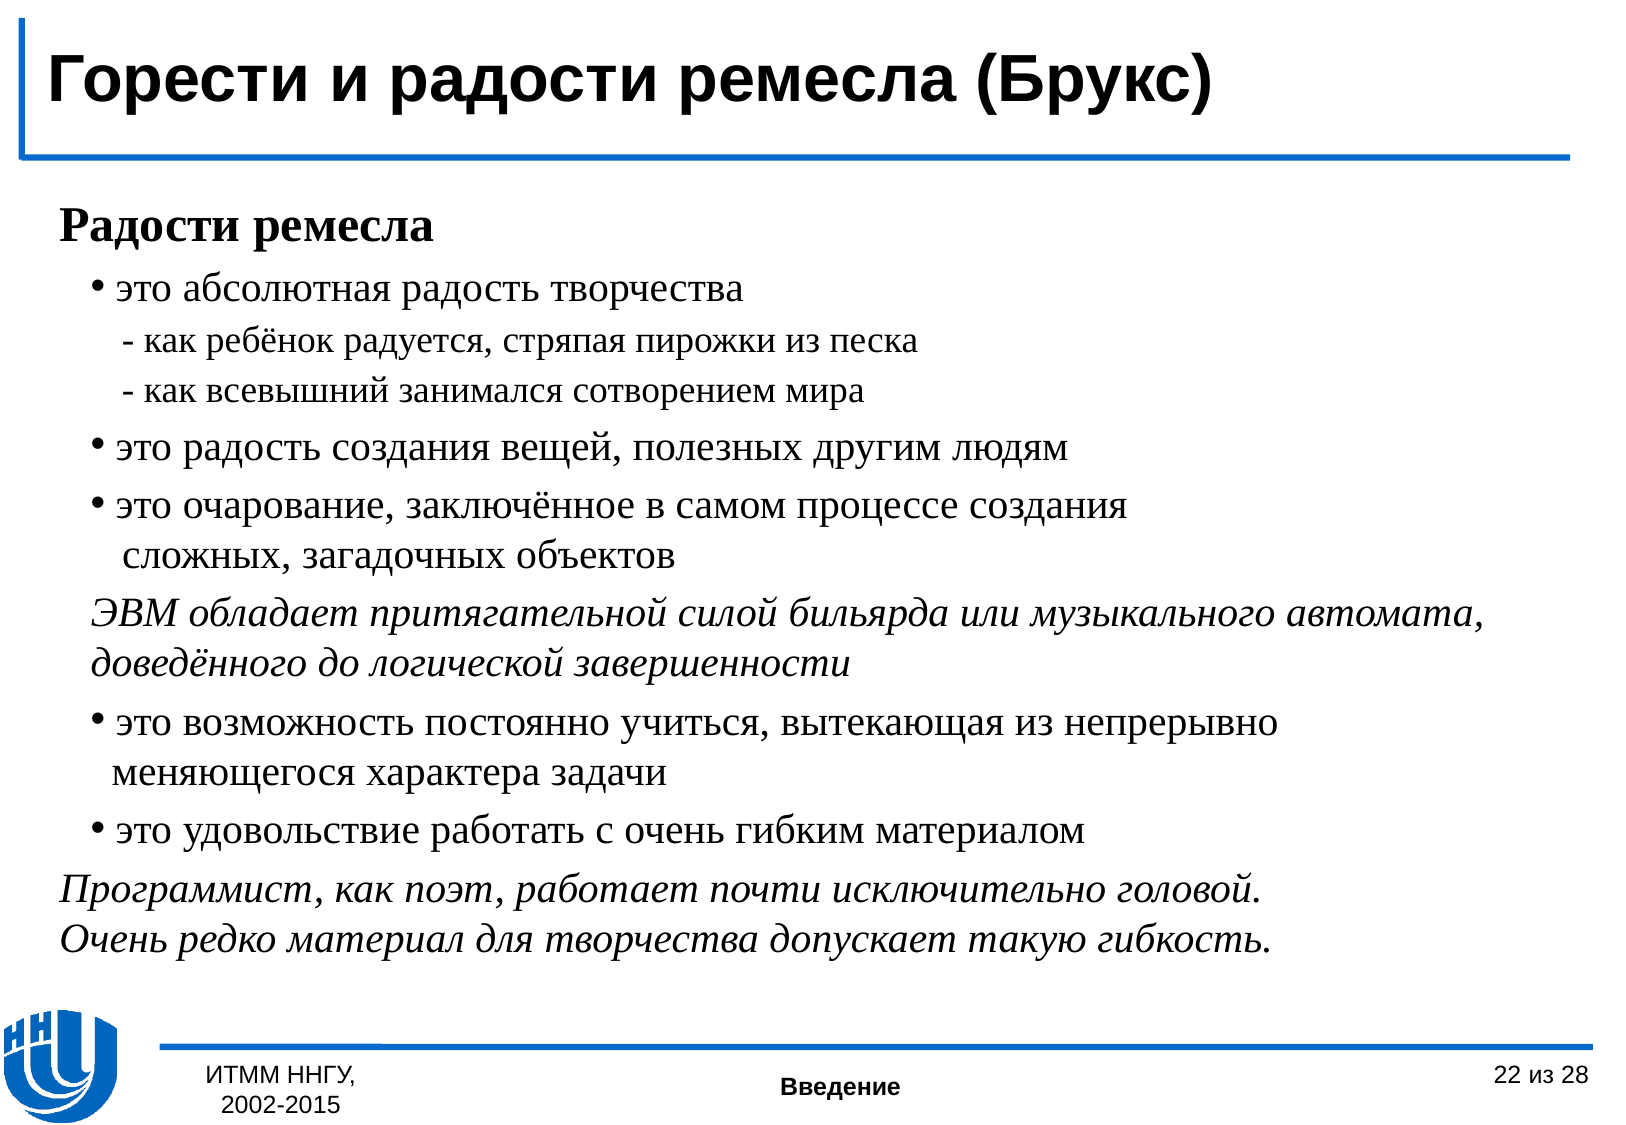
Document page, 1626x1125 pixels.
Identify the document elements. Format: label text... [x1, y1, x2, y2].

text_box Радости ремесла это абсолютная радость творчества - как ребёнок радуется, стряпая пирожки из песка - как всевышний занимался сотворением мира это радость создания вещей, полезных другим людям это очарование, заключённое в самом процессе создания сложных, загадочных объектов ЭВМ обладает притягательной силой бильярда или музыкального автомата, доведённого до логической завершенности это возможность постоянно учиться, вытекающая из непрерывно меняющегося характера задачи это удовольствие работать с очень гибким материалом Программист, как поэт, работает почти исключительно головой. Очень редко материал для творчества допускает такую гибкость. [44, 184, 1625, 1035]
text_box Горести и радости ремесла (Брукс) [32, 42, 1435, 122]
picture [4, 1010, 117, 1123]
text_box ИТММ ННГУ, 2002-2015 [162, 1051, 399, 1094]
footer Введение [765, 1062, 1404, 1107]
slide_number 22 из 28 [1450, 1051, 1605, 1125]
